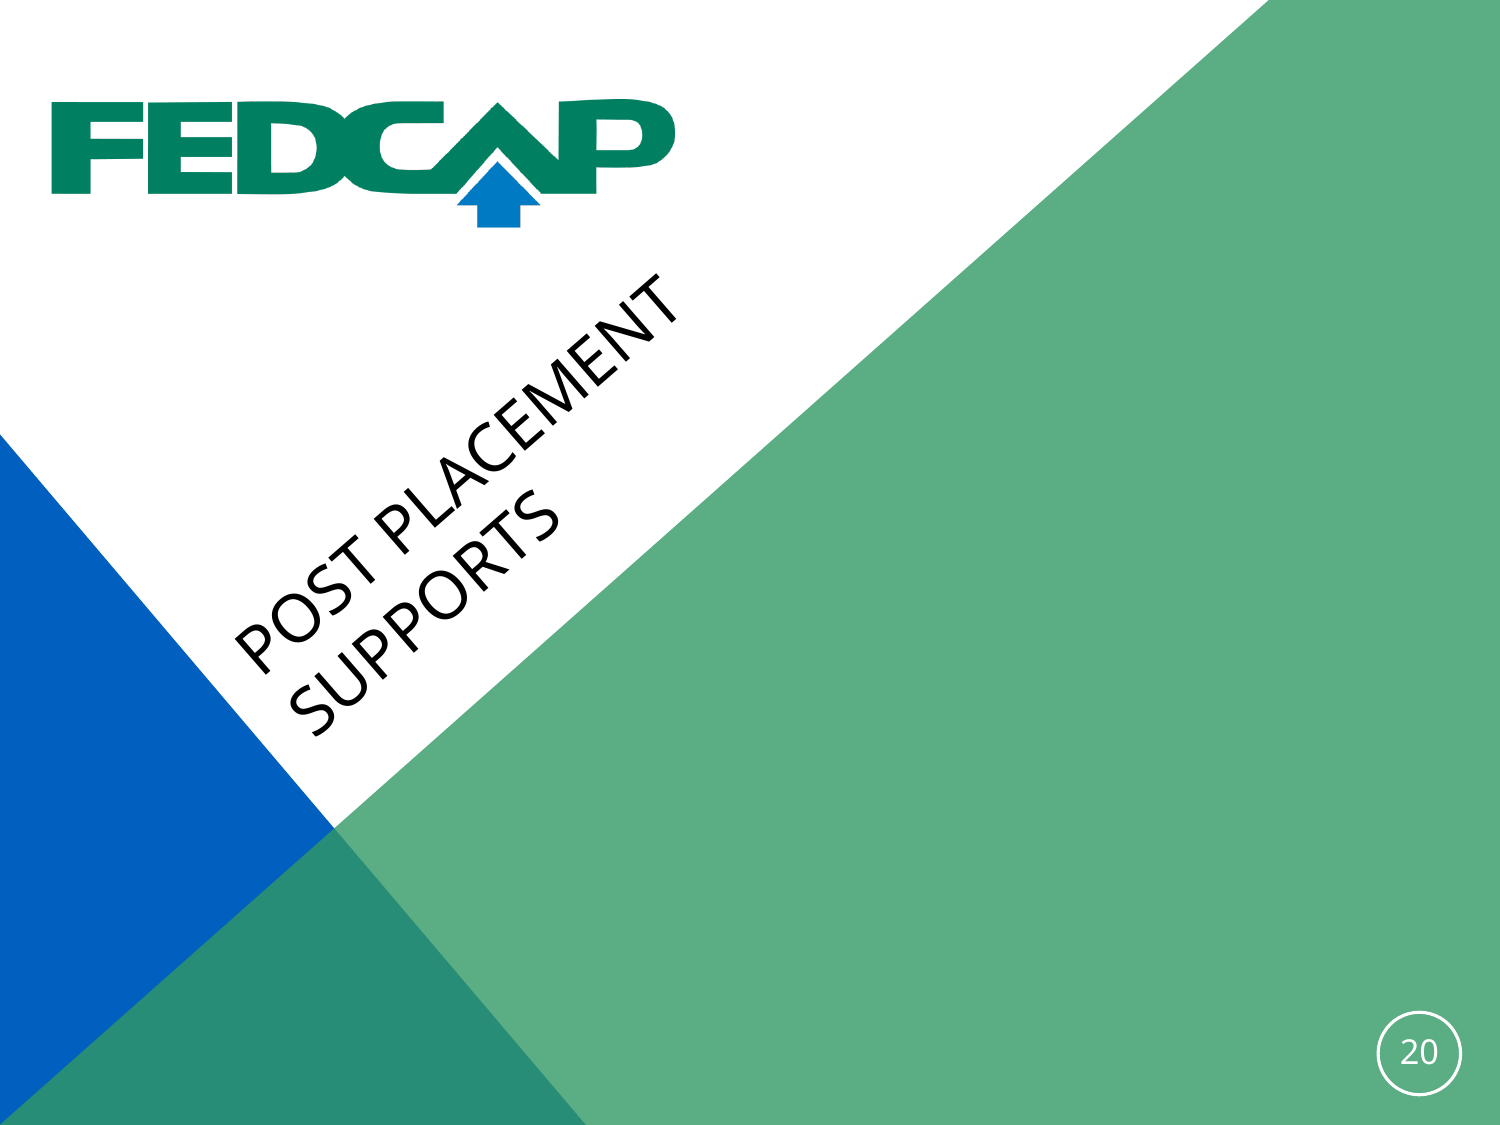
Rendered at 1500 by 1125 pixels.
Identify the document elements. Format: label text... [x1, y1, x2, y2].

picture [49, 99, 676, 234]
slide_number 20 [1376, 1010, 1463, 1097]
title Post placement supports [182, 4, 1012, 762]
